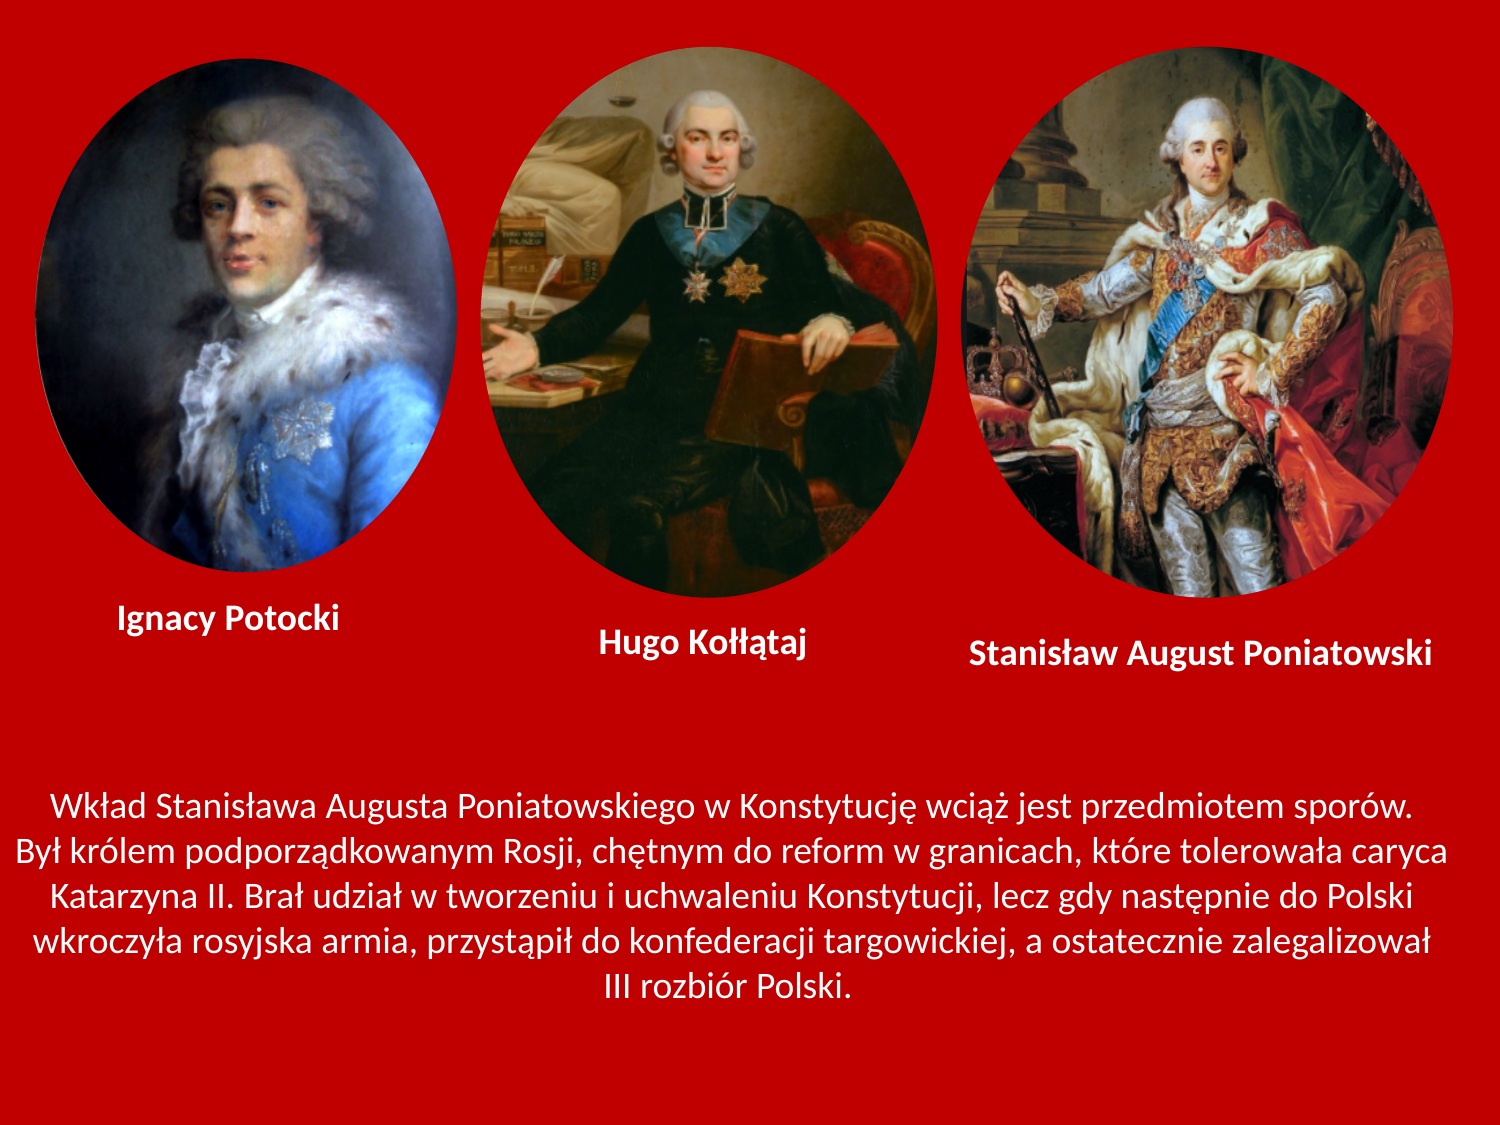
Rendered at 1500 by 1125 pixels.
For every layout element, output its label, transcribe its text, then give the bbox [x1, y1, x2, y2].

picture [480, 46, 938, 598]
picture [960, 46, 1454, 598]
text_box Hugo Kołłątaj [503, 609, 903, 670]
text_box Ignacy Potocki [58, 585, 399, 646]
picture [34, 58, 458, 573]
text_box Stanisław August Poniatowski [937, 621, 1465, 681]
text_box Wkład Stanisława Augusta Poniatowskiego w Konstytucję wciąż jest przedmiotem sporów. Był królem podporządkowanym Rosji, chętnym do reform w granicach, które tolerowała caryca Katarzyna II. Brał udział w tworzeniu i uchwaleniu Konstytucji, lecz gdy następnie do Polski wkroczyła rosyjska armia, przystąpił do konfederacji targowickiej, a ostatecznie zalegalizował III rozbiór Polski. [0, 773, 1465, 1059]
